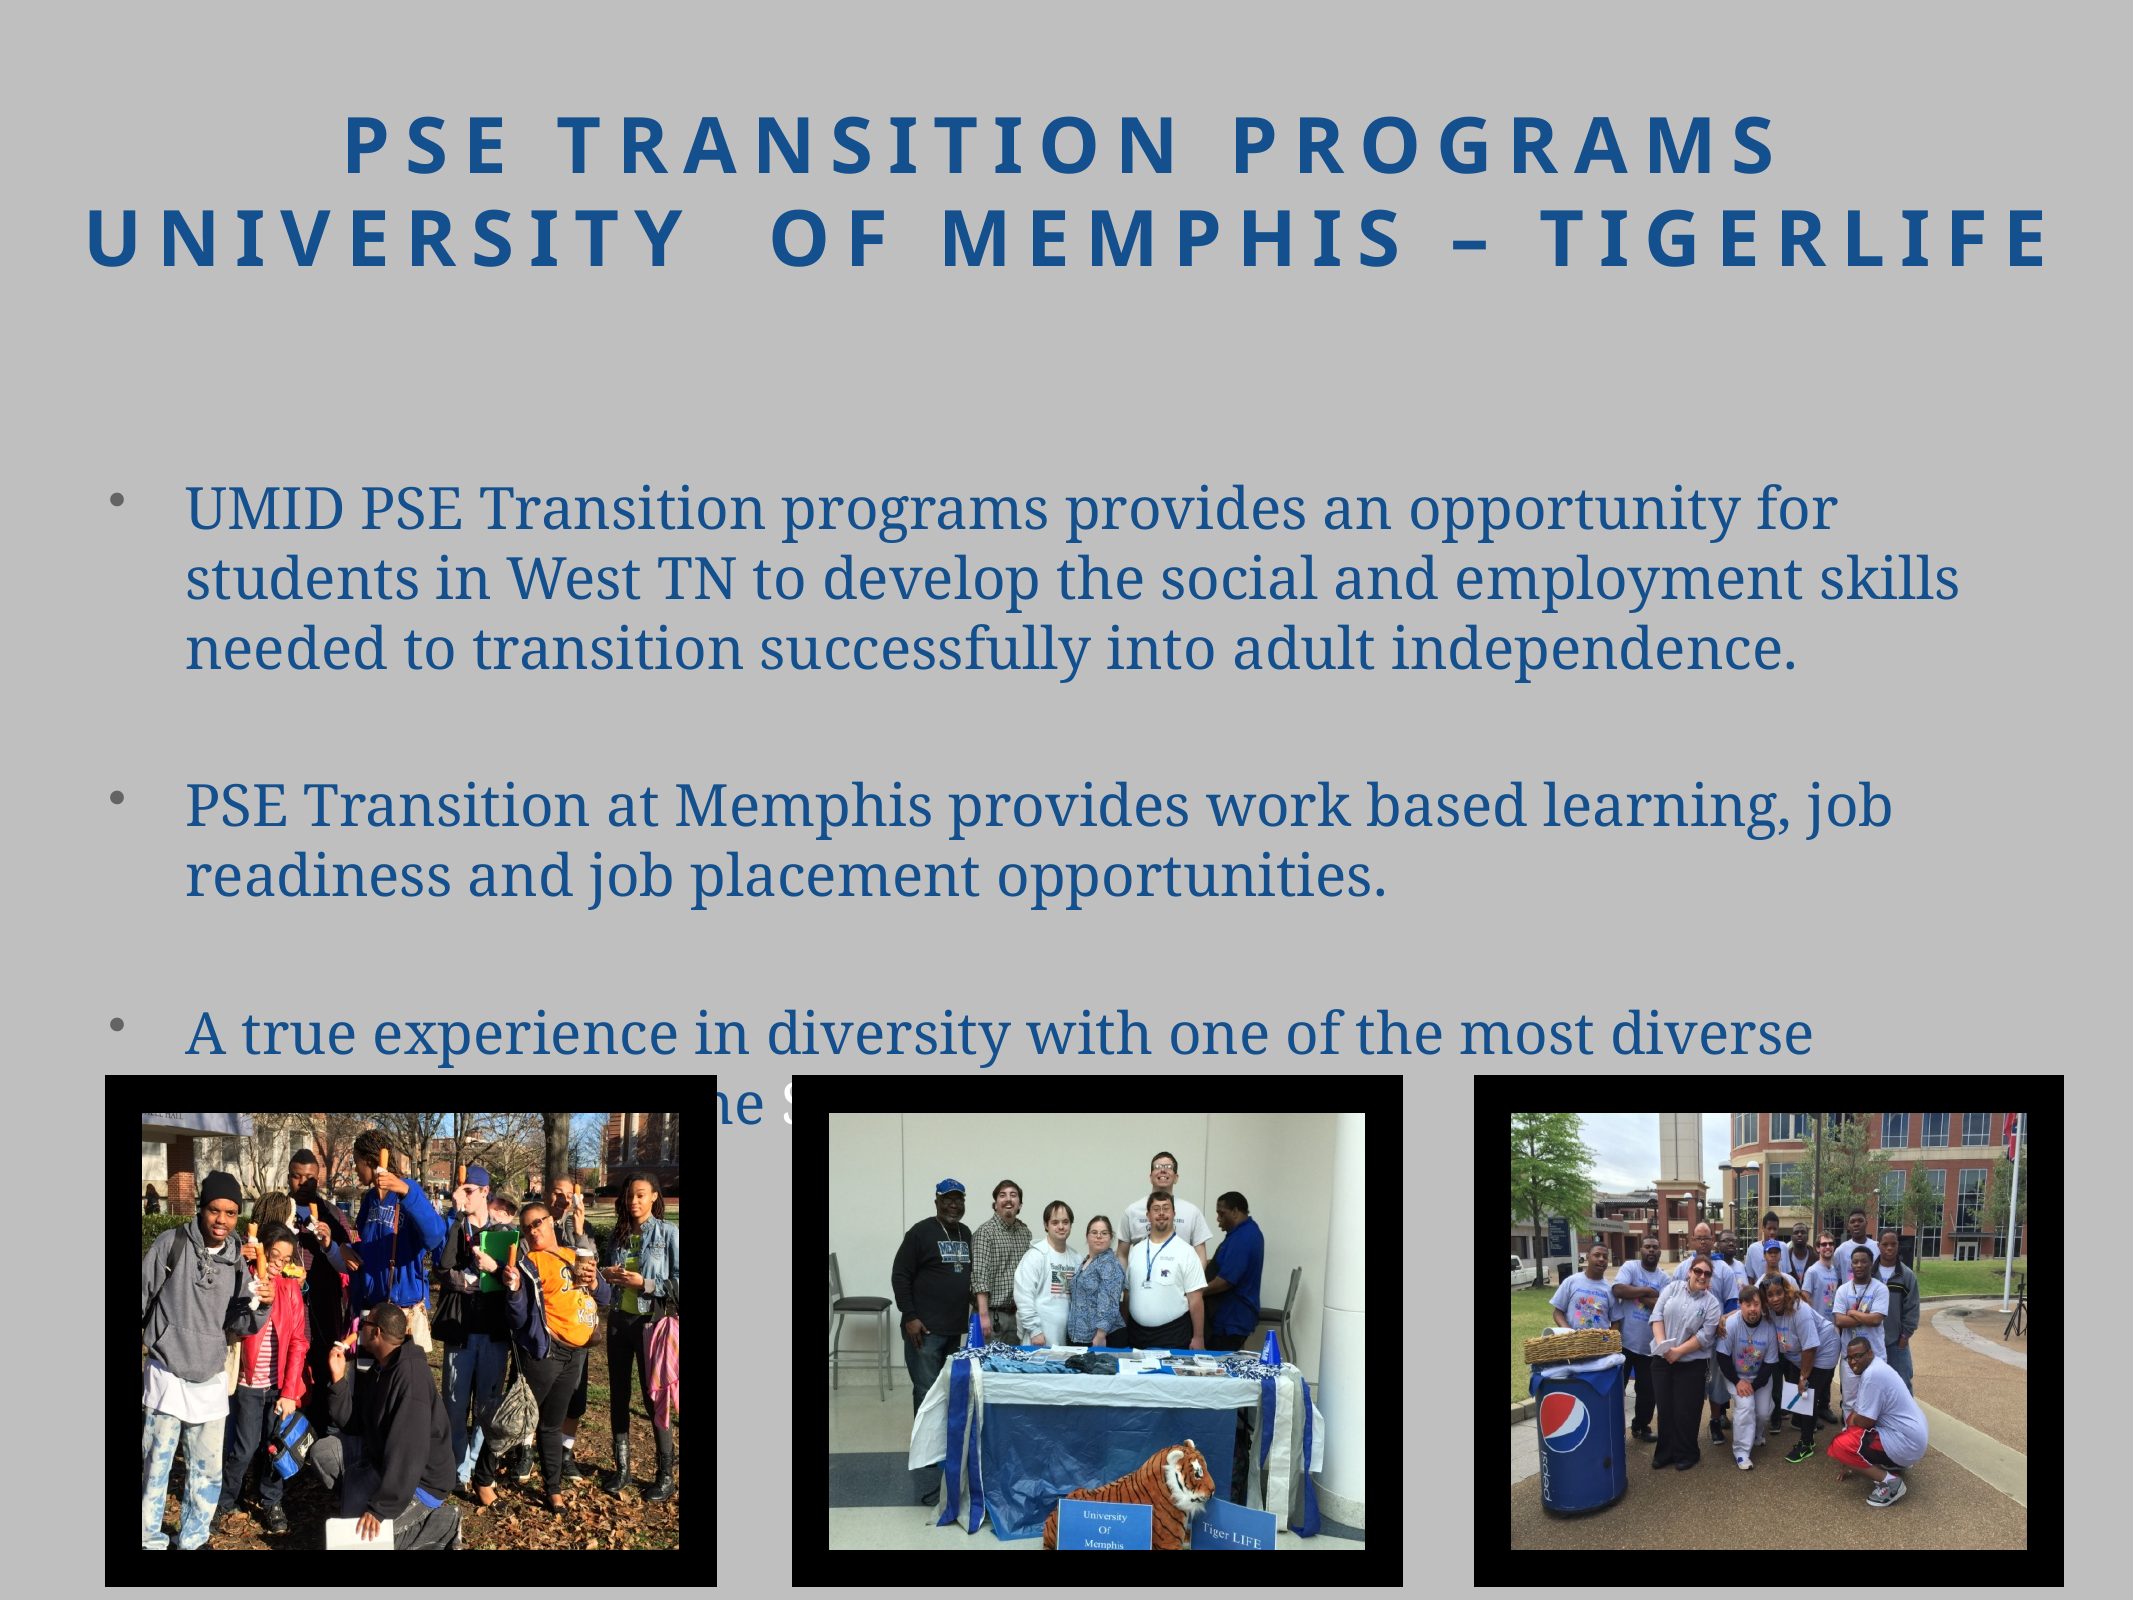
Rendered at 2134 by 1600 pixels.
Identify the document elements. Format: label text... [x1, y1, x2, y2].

picture [1510, 1112, 2027, 1551]
title PSE Transition Programs University of Memphis – TigerLIFE [70, 94, 2063, 339]
picture [141, 1112, 680, 1551]
list UMID PSE Transition programs provides an opportunity for students in West TN to develop the social and employment skills needed to transition successfully into adult independence. PSE Transition at Memphis provides work based learning, job readiness and job placement opportunities. A true experience in diversity with one of the most diverse student bodies in the State. [108, 331, 2025, 1434]
picture [828, 1112, 1366, 1551]
